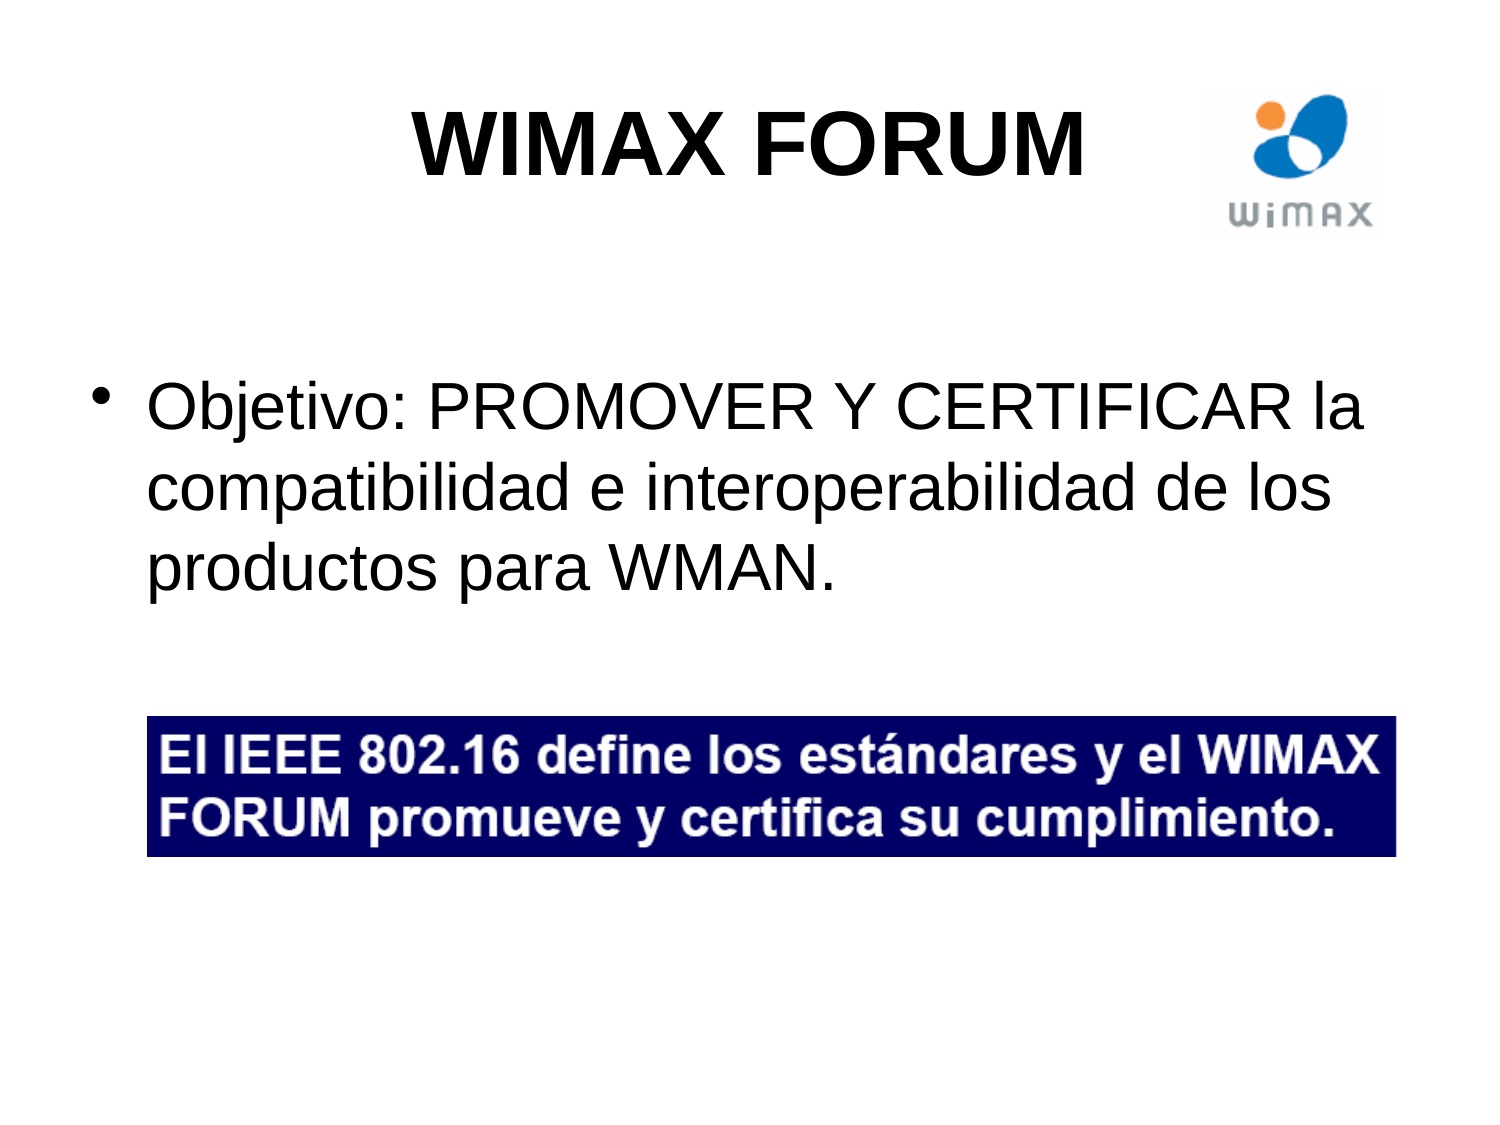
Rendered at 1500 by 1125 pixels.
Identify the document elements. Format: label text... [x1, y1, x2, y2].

list Objetivo: PROMOVER Y CERTIFICAR la compatibilidad e interoperabilidad de los productos para WMAN. [75, 262, 1425, 1005]
picture [147, 715, 1399, 857]
picture [1198, 89, 1381, 256]
title WIMAX FORUM [75, 45, 1425, 233]
